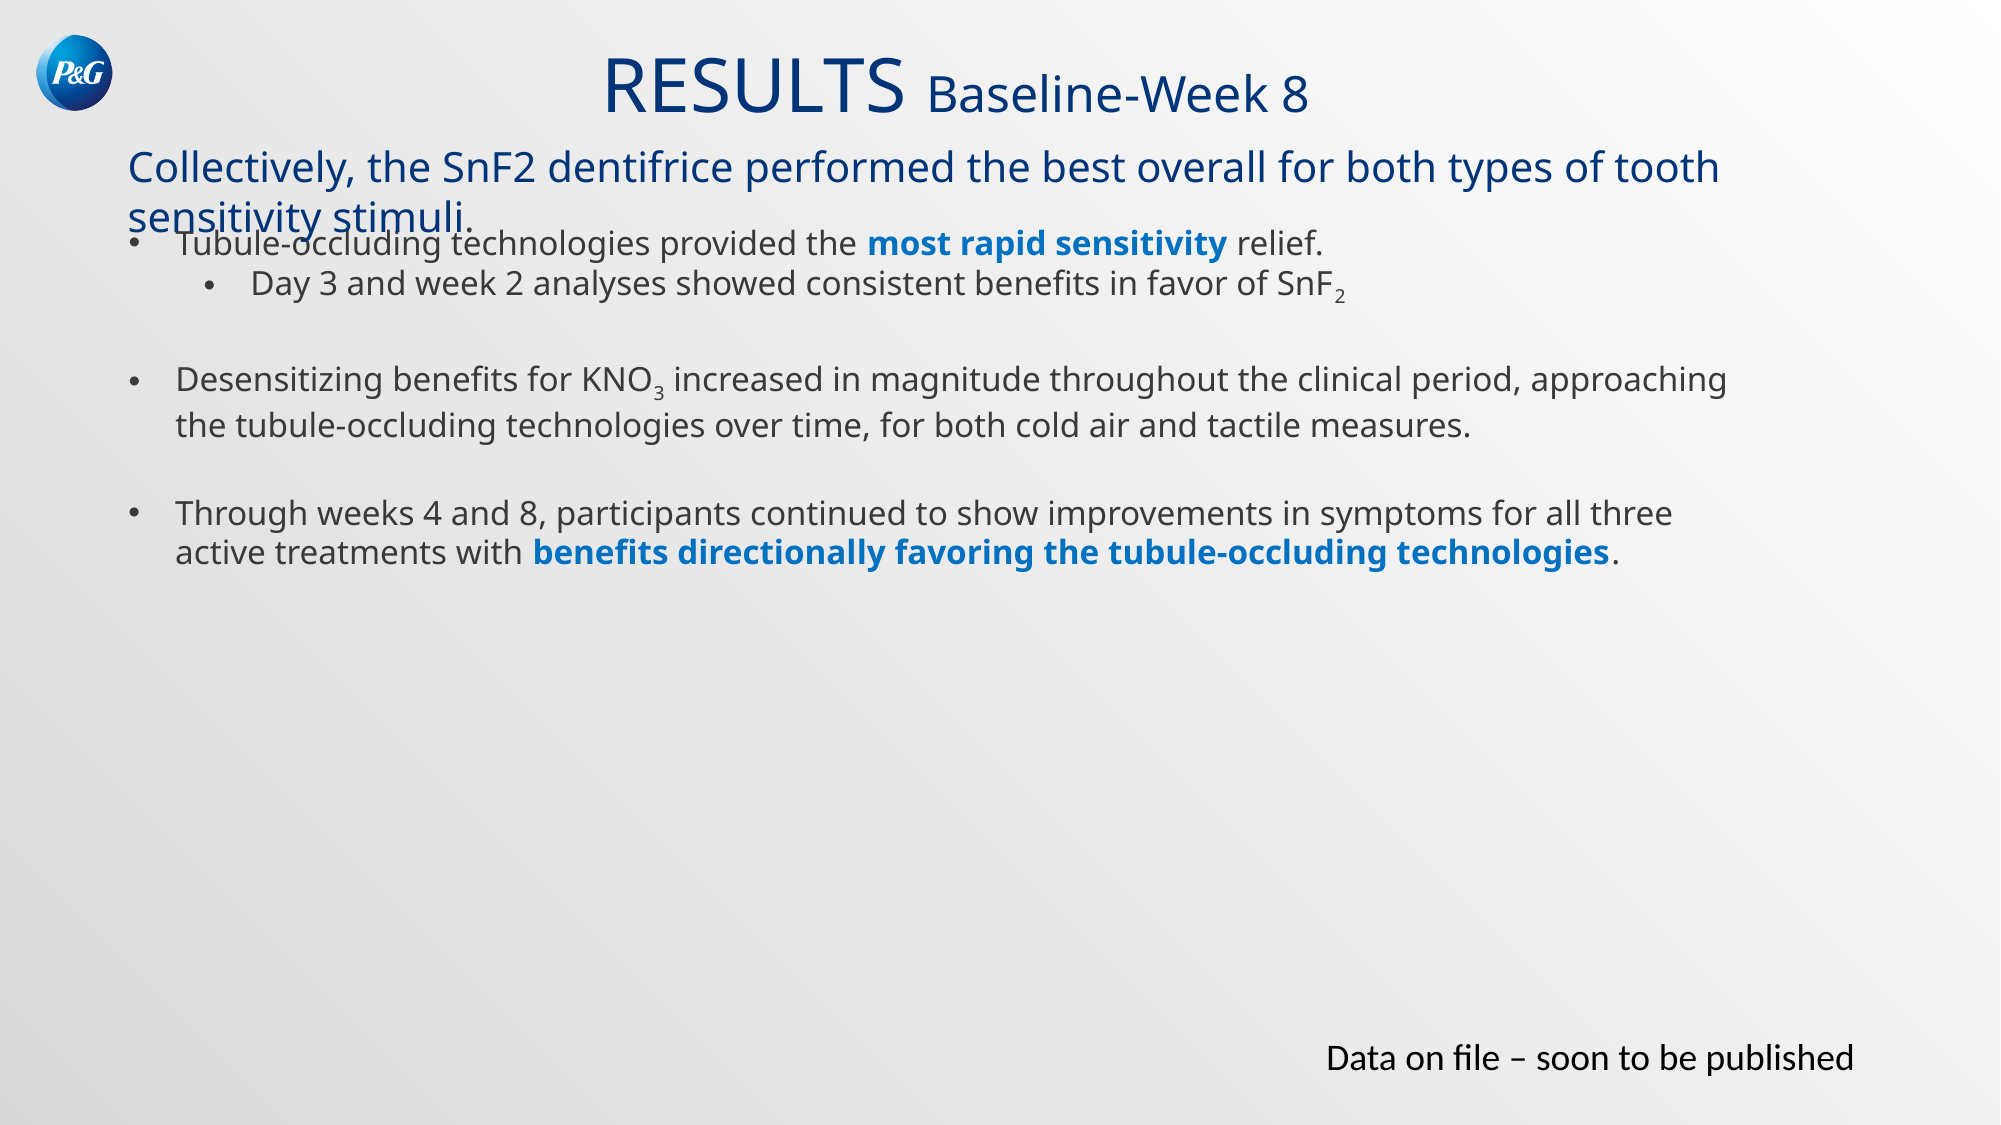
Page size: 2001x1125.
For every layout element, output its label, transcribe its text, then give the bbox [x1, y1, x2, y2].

text_box RESULTS Baseline-Week 8 [429, 29, 1483, 133]
picture [35, 33, 114, 112]
text_box Through weeks 4 and 8, participants continued to show improvements in symptoms for all three active treatments with benefits directionally favoring the tubule-occluding technologies. [113, 484, 1737, 579]
text_box Data on file – soon to be published [1311, 1025, 1946, 1086]
text_box Collectively, the SnF2 dentifrice performed the best overall for both types of tooth sensitivity stimuli. [112, 133, 1887, 249]
text_box Desensitizing benefits for KNO3 increased in magnitude throughout the clinical period, approaching the tubule-occluding technologies over time, for both cold air and tactile measures. [113, 351, 1752, 452]
text_box Tubule-occluding technologies provided the most rapid sensitivity relief. Day 3 and week 2 analyses showed consistent benefits in favor of SnF2 [113, 249, 1613, 315]
